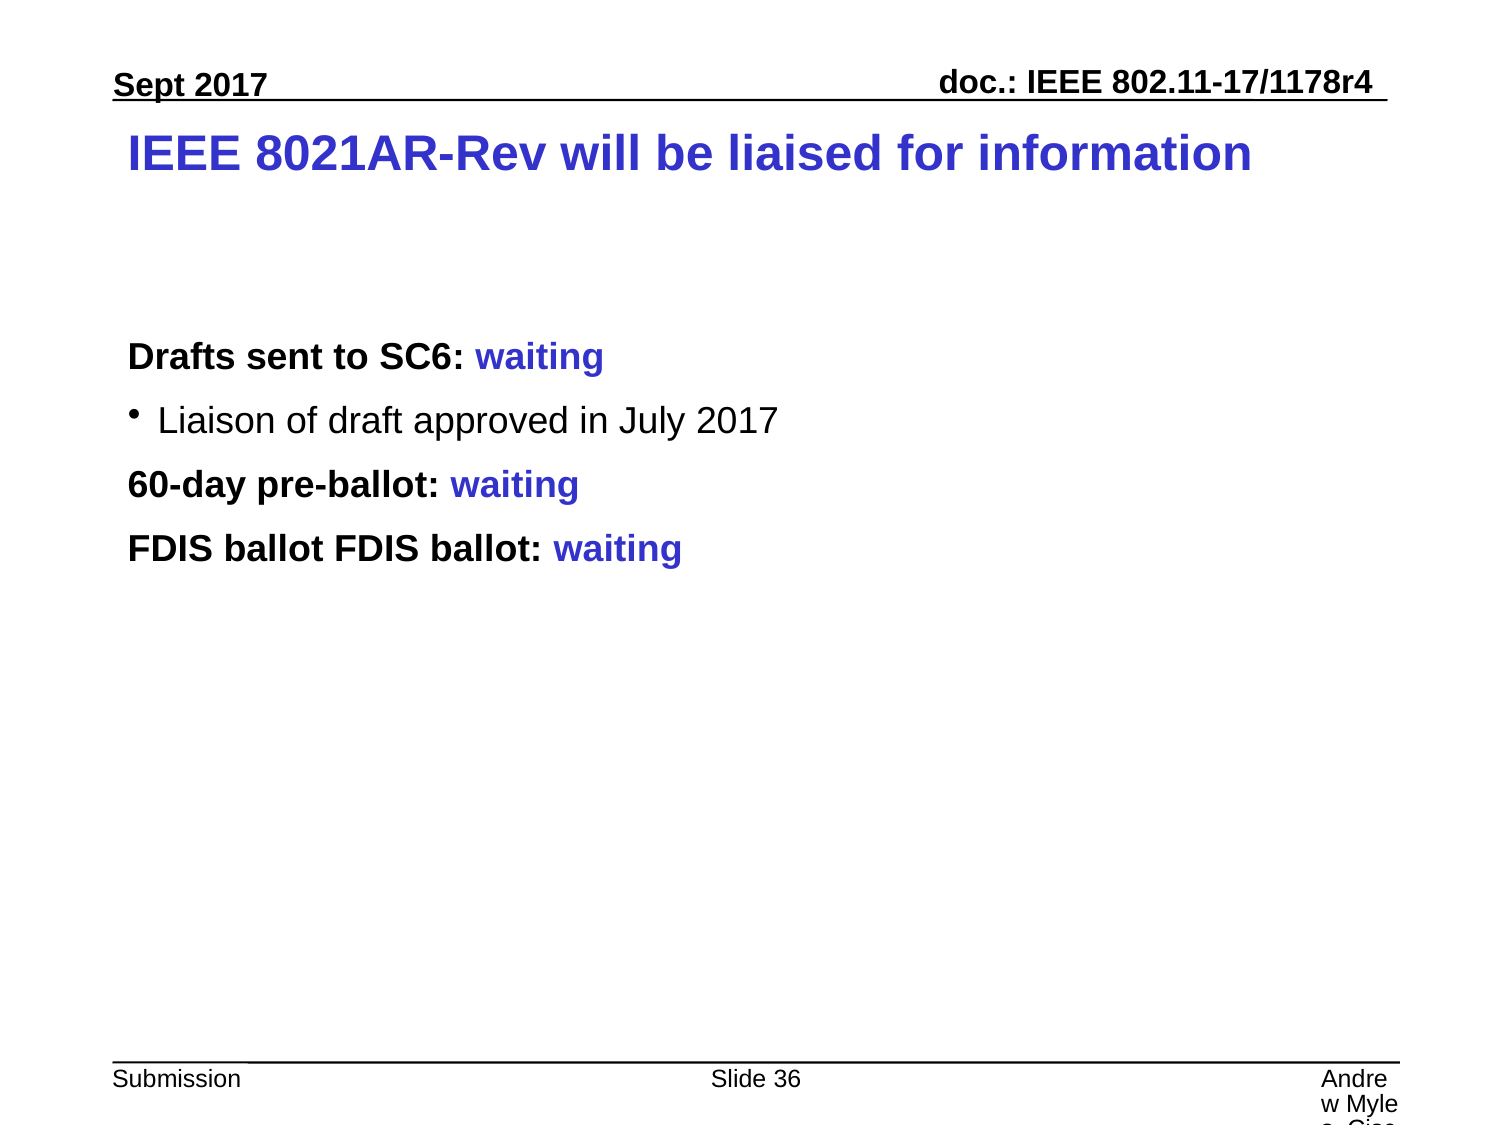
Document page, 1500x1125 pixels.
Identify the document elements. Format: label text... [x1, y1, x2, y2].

list Drafts sent to SC6: waiting Liaison of draft approved in July 2017 60-day pre-ballot: waiting FDIS ballot FDIS ballot: waiting [112, 324, 1388, 1000]
title IEEE 8021AR-Rev will be liaised for information [112, 112, 1388, 288]
footer Andrew Myles, Cisco [1320, 1061, 1402, 1093]
slide_number Slide 36 [709, 1061, 803, 1093]
